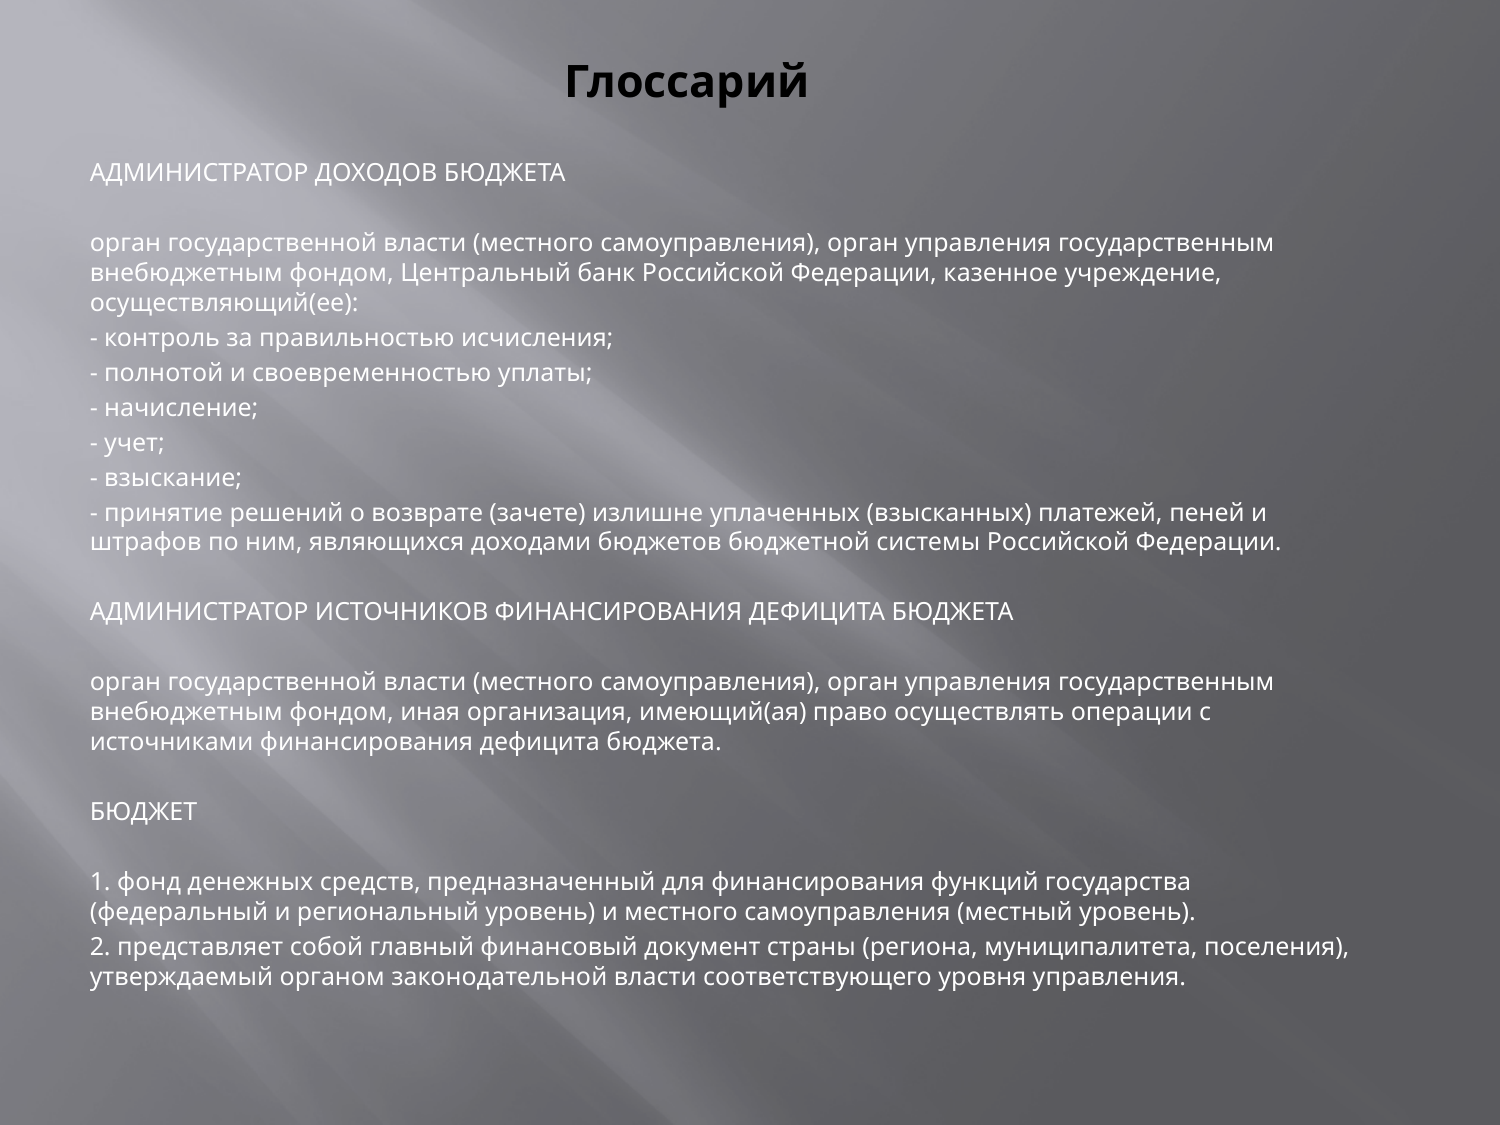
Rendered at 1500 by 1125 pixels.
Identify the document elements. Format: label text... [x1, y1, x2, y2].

title Глоссарий [75, 45, 1300, 114]
list АДМИНИСТРАТОР ДОХОДОВ БЮДЖЕТА орган государственной власти (местного самоуправления), орган управления государственным внебюджетным фондом, Центральный банк Российской Федерации, казенное учреждение, осуществляющий(ее): - контроль за правильностью исчисления; - полнотой и своевременностью уплаты; - начисление; - учет; - взыскание; - принятие решений о возврате (зачете) излишне уплаченных (взысканных) платежей, пеней и штрафов по ним, являющихся доходами бюджетов бюджетной системы Российской Федерации. АДМИНИСТРАТОР ИСТОЧНИКОВ ФИНАНСИРОВАНИЯ ДЕФИЦИТА БЮДЖЕТА орган государственной власти (местного самоуправления), орган управления государственным внебюджетным фондом, иная организация, имеющий(ая) право осуществлять операции с источниками финансирования дефицита бюджета. БЮДЖЕТ 1. фонд денежных средств, предназначенный для финансирования функций государства (федеральный и региональный уровень) и местного самоуправления (местный уровень). 2. представляет собой главный финансовый документ страны (региона, муниципалитета, поселения), утверждаемый органом законодательной власти соответствующего уровня управления. [75, 149, 1388, 1062]
